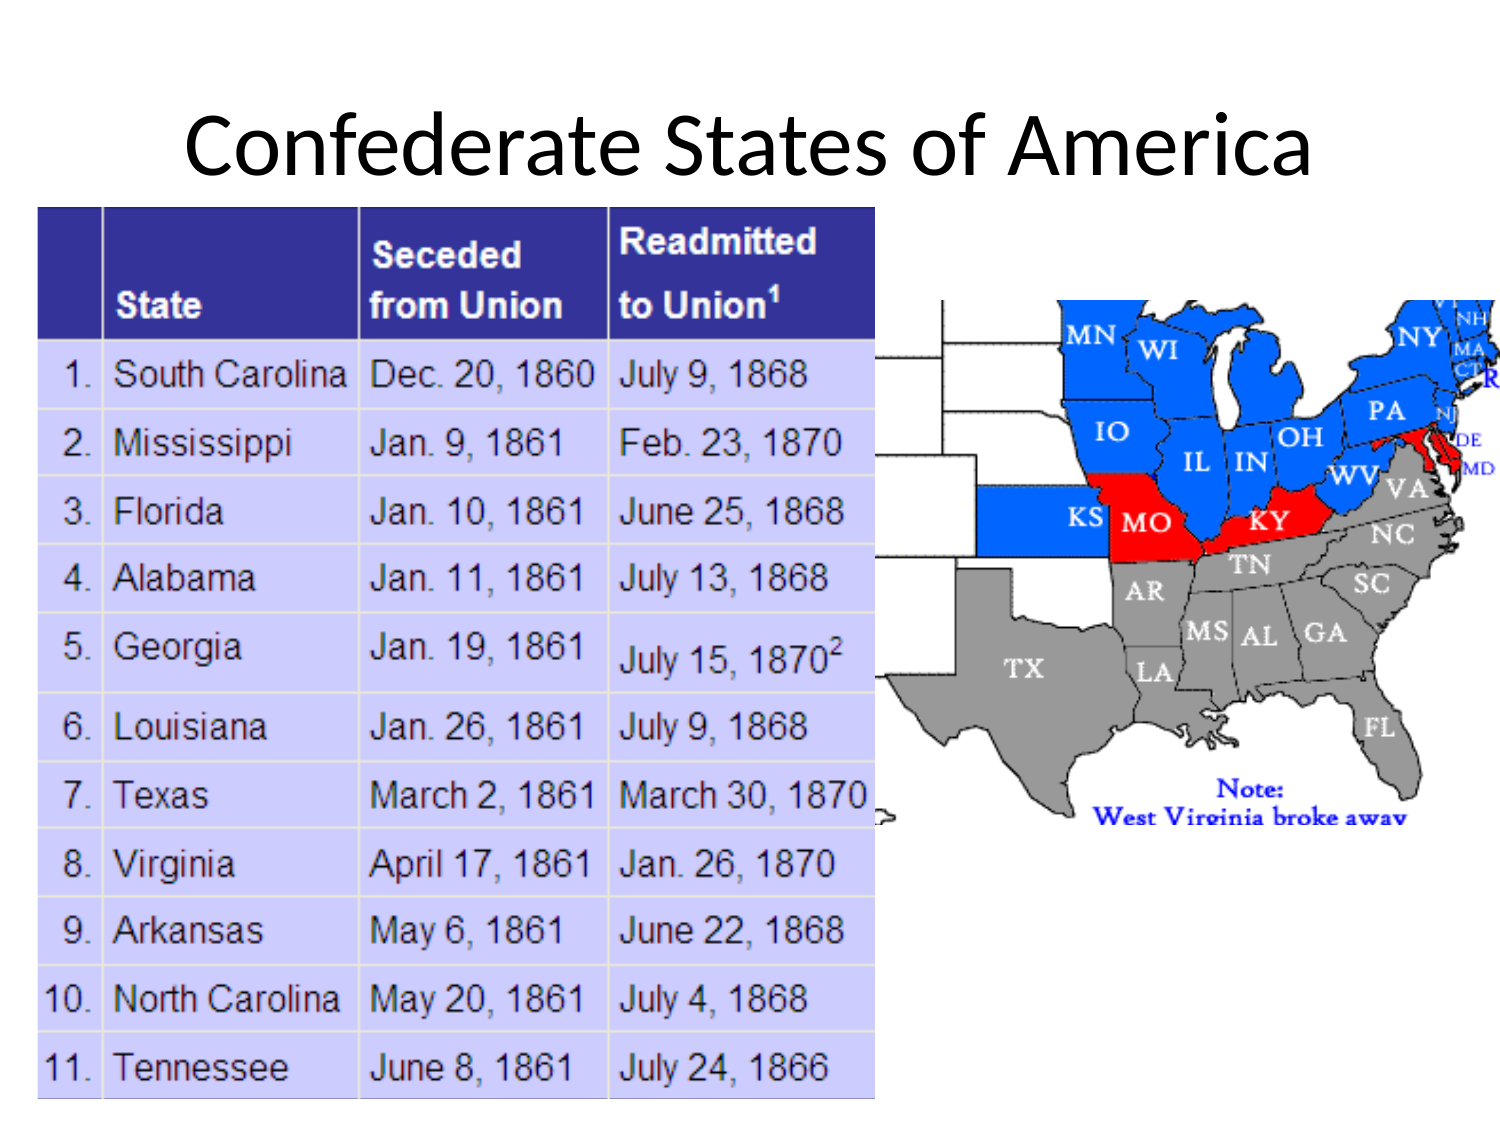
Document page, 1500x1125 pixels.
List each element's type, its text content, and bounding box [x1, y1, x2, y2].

picture [37, 207, 876, 1099]
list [874, 299, 1500, 826]
title Confederate States of America [75, 45, 1425, 233]
